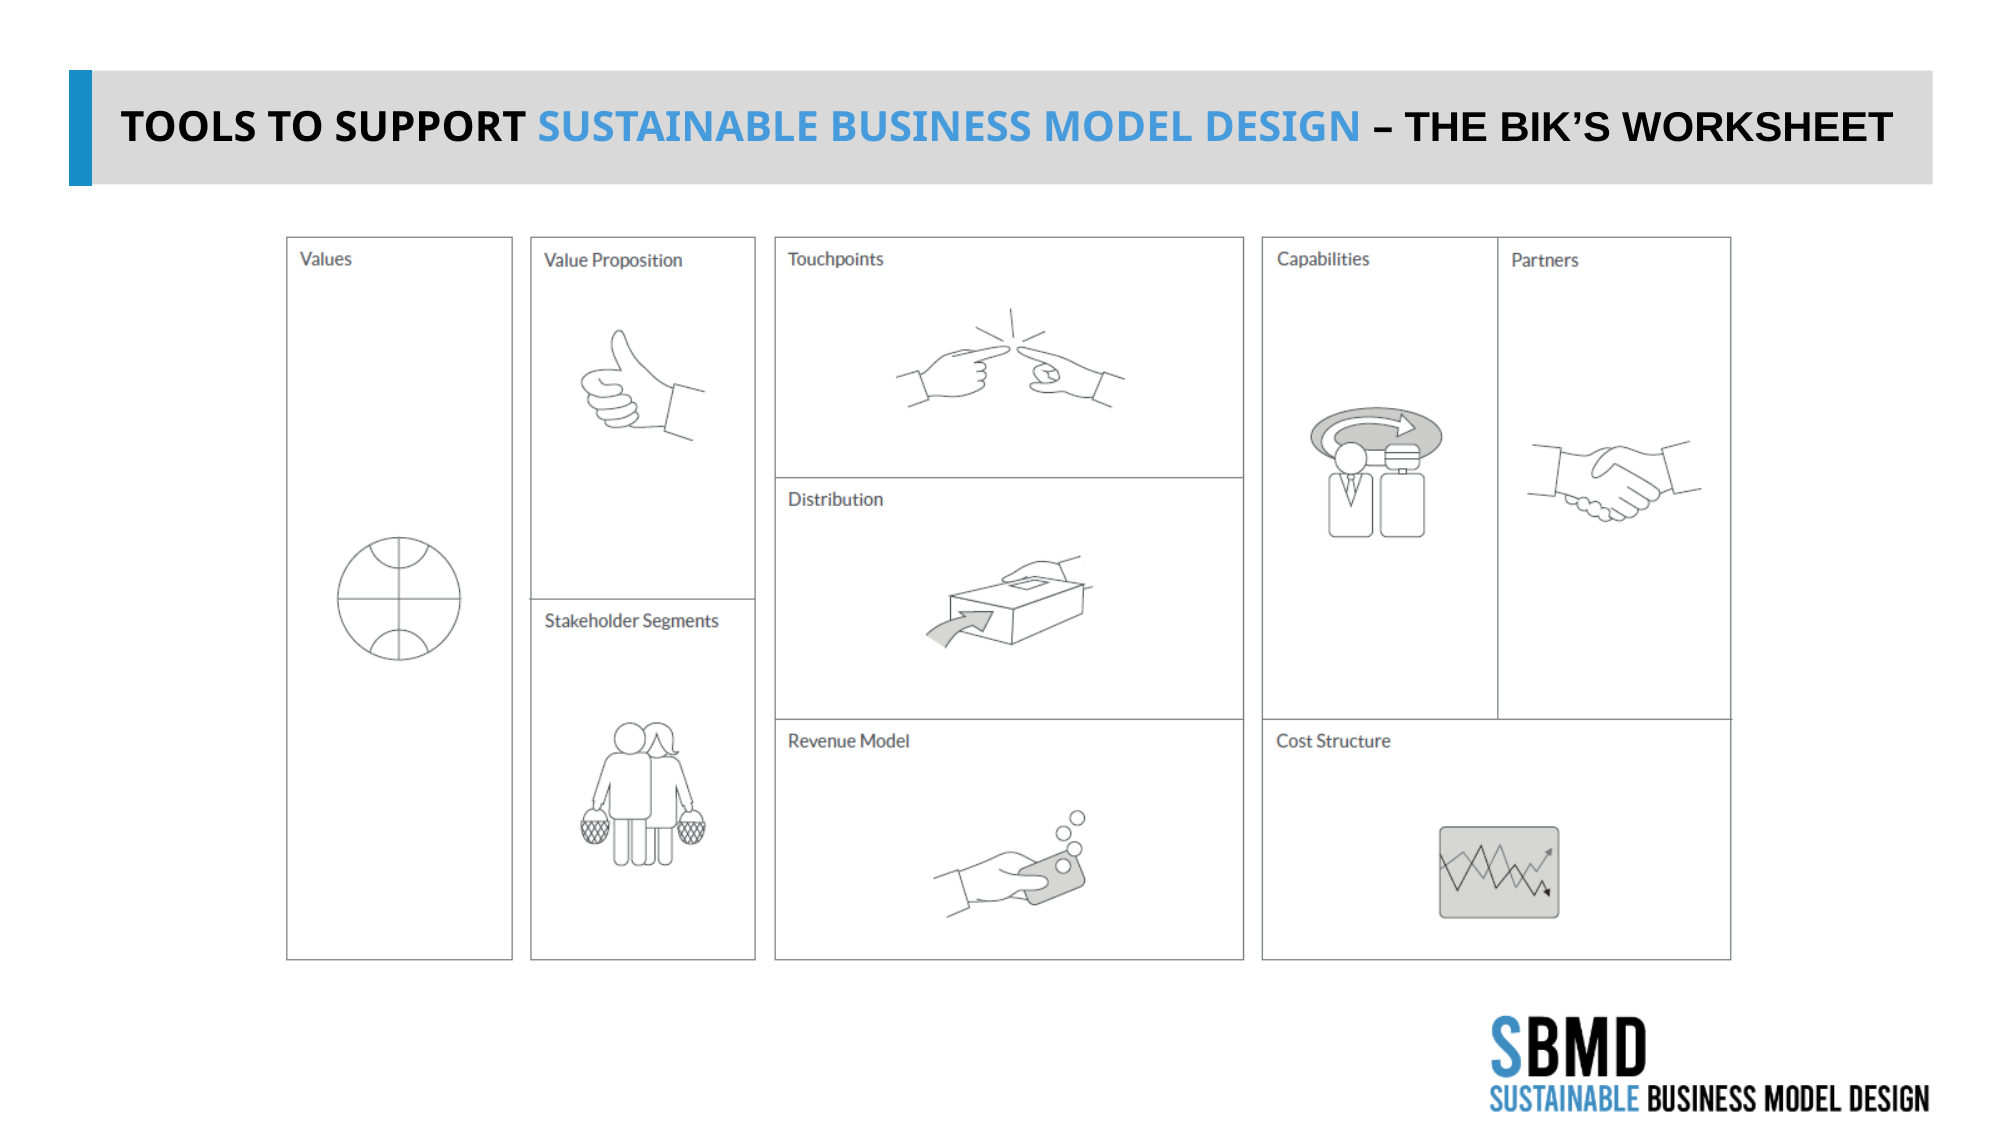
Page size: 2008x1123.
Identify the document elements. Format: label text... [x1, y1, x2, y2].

picture [1485, 1011, 1933, 1118]
picture [274, 222, 1749, 974]
title TOOLS TO SUPPORT SUSTAINABLE BUSINESS MODEL DESIGN – THE BIK’S WORKSHEET [91, 70, 1933, 185]
text_box [70, 71, 91, 185]
